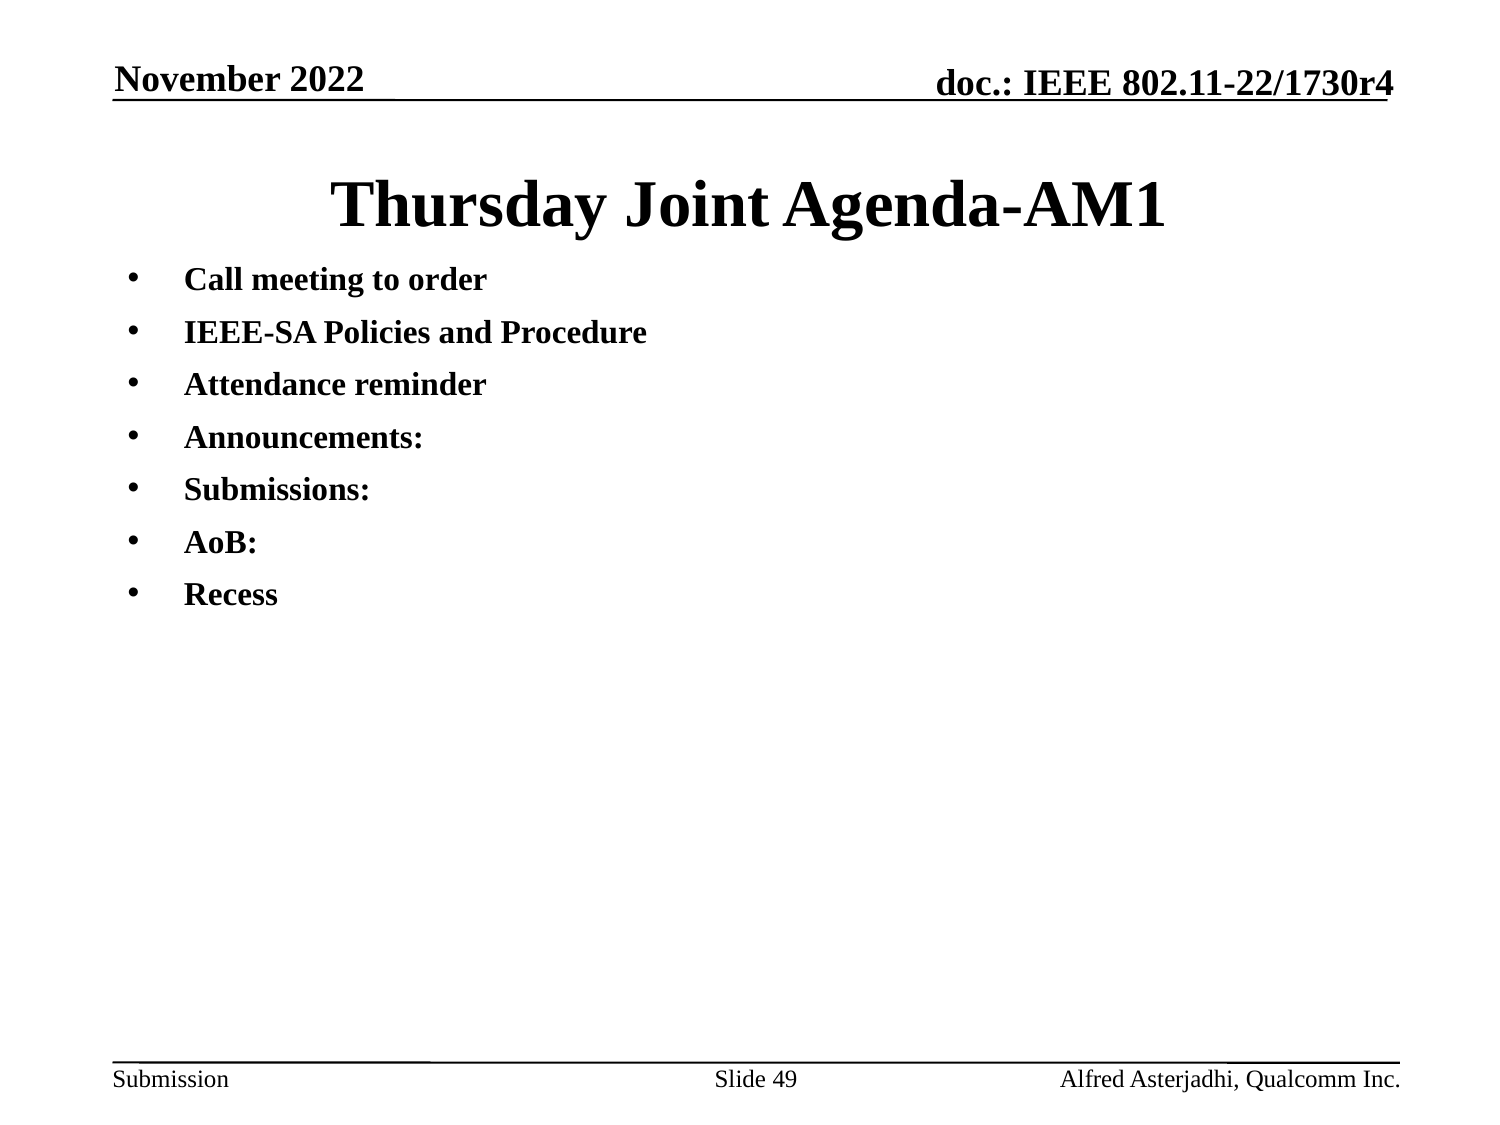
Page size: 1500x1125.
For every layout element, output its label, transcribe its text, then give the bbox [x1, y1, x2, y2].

list Call meeting to order IEEE-SA Policies and Procedure Attendance reminder Announcements: Submissions: AoB: Recess [112, 249, 1388, 1063]
slide_number Slide 49 [712, 1061, 800, 1123]
title Thursday Joint Agenda-AM1 [112, 112, 1388, 249]
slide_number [114, 54, 423, 100]
footer Alfred Asterjadhi, Qualcomm Inc. [878, 1061, 1402, 1093]
